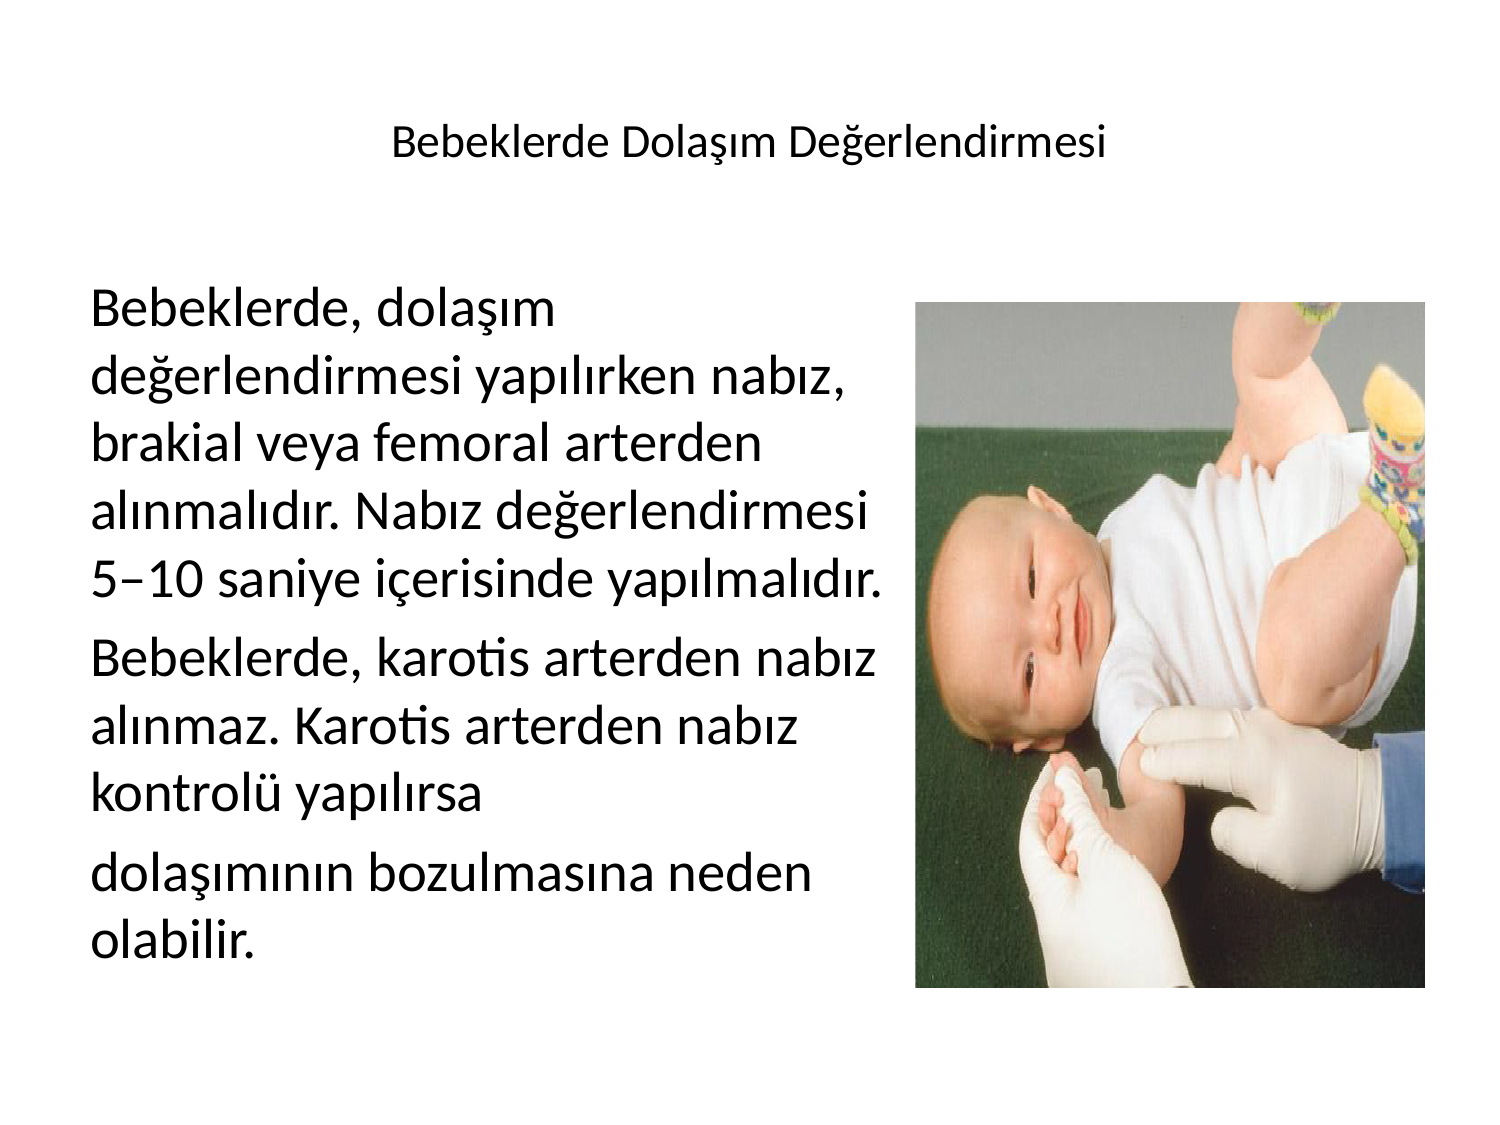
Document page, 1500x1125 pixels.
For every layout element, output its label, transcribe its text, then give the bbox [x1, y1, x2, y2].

list Bebeklerde, dolaşım değerlendirmesi yapılırken nabız, brakial veya femoral arterden alınmalıdır. Nabız değerlendirmesi 5–10 saniye içerisinde yapılmalıdır. Bebeklerde, karotis arterden nabız alınmaz. Karotis arterden nabız kontrolü yapılırsa dolaşımının bozulmasına neden olabilir. [75, 262, 904, 1005]
title Bebeklerde Dolaşım Değerlendirmesi [75, 45, 1425, 233]
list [915, 302, 1426, 988]
